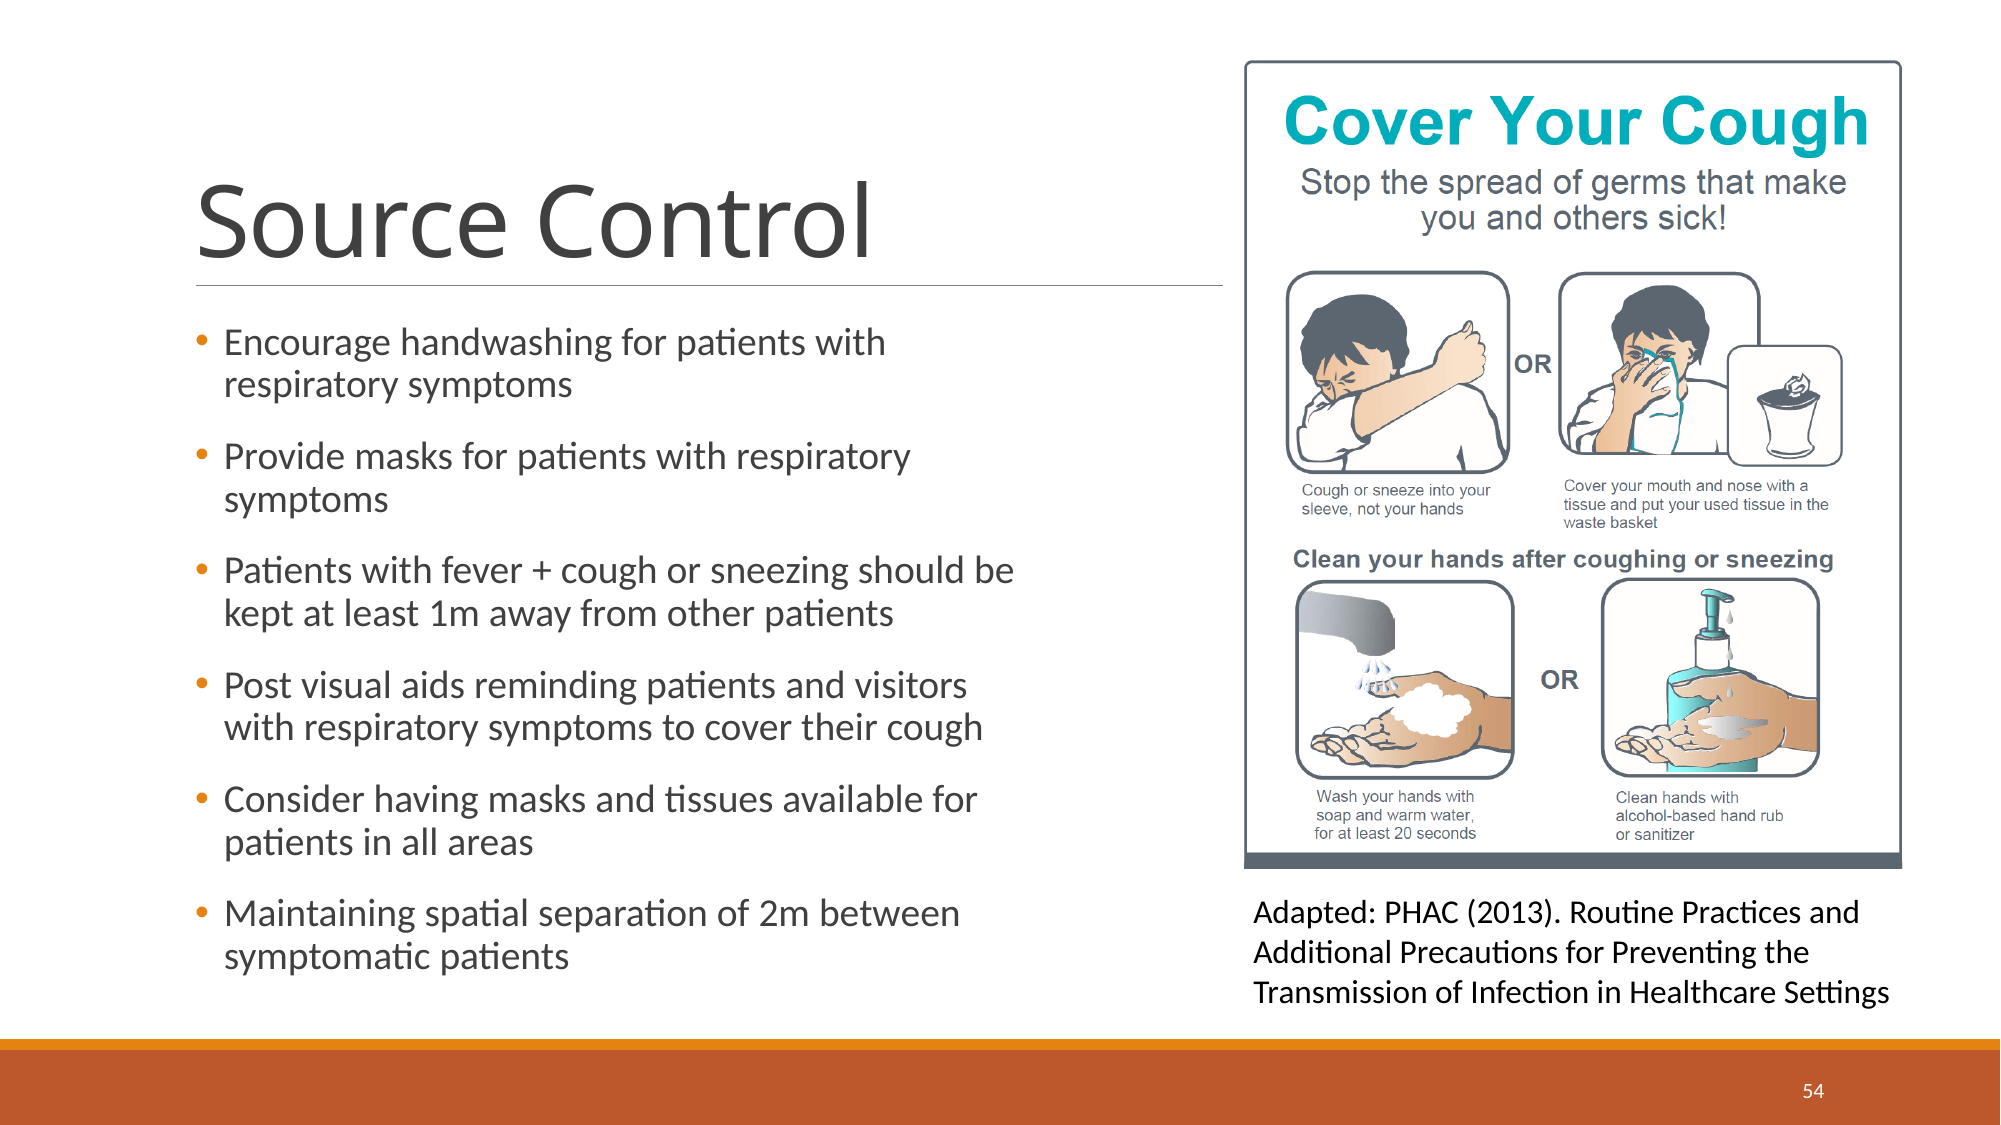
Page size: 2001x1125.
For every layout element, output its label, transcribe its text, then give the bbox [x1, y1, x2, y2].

list Encourage handwashing for patients with respiratory symptoms Provide masks for patients with respiratory symptoms Patients with fever + cough or sneezing should be kept at least 1m away from other patients Post visual aids reminding patients and visitors with respiratory symptoms to cover their cough Consider having masks and tissues available for patients in all areas Maintaining spatial separation of 2m between symptomatic patients [180, 313, 1046, 1125]
picture [1222, 46, 1920, 870]
title Source Control [180, 47, 1220, 285]
text_box Adapted: PHAC (2013). Routine Practices and Additional Precautions for Preventing the Transmission of Infection in Healthcare Settings [1238, 882, 1919, 1018]
slide_number 54 [1624, 1059, 1840, 1120]
